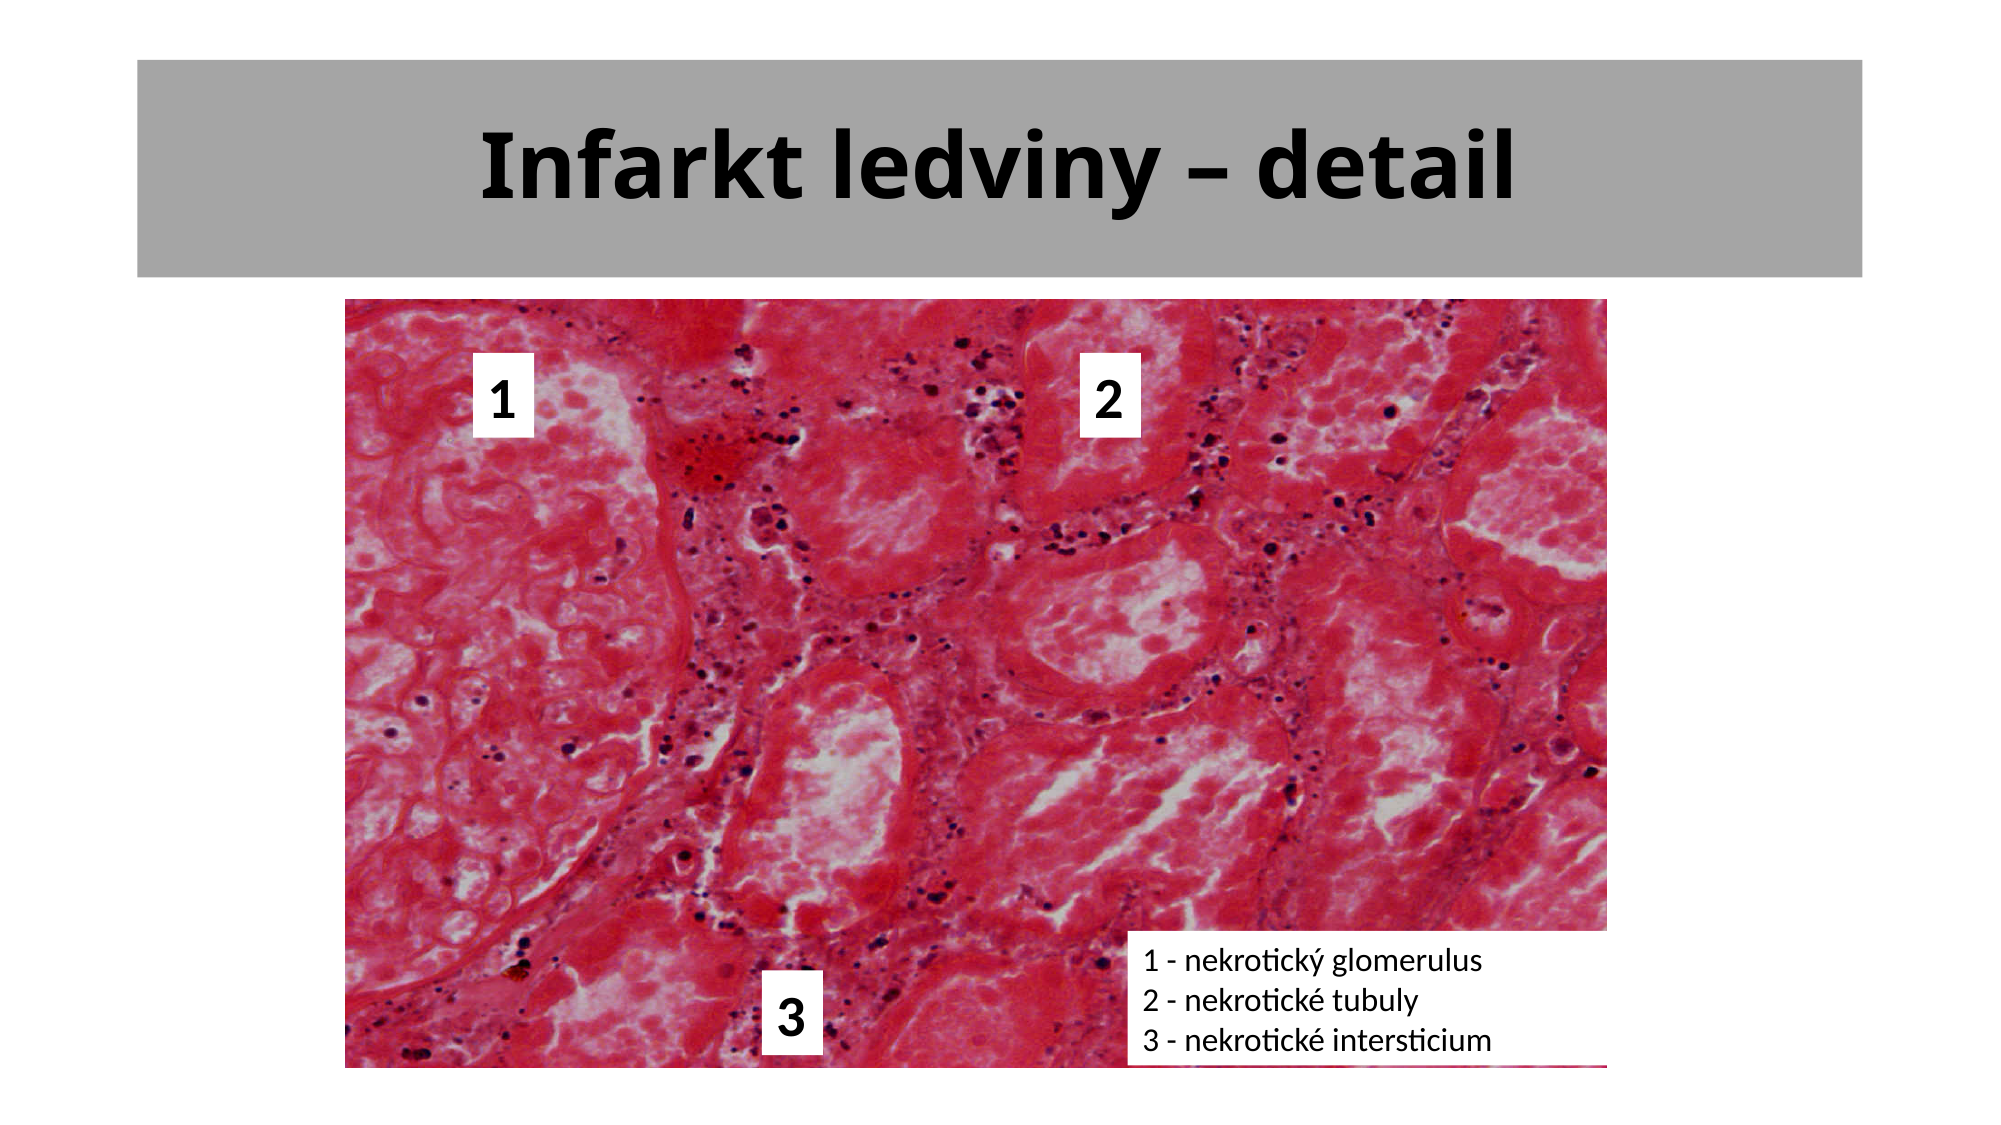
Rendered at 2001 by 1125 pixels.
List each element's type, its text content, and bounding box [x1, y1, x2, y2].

picture [345, 299, 1607, 1068]
title Infarkt ledviny – detail [137, 59, 1863, 278]
